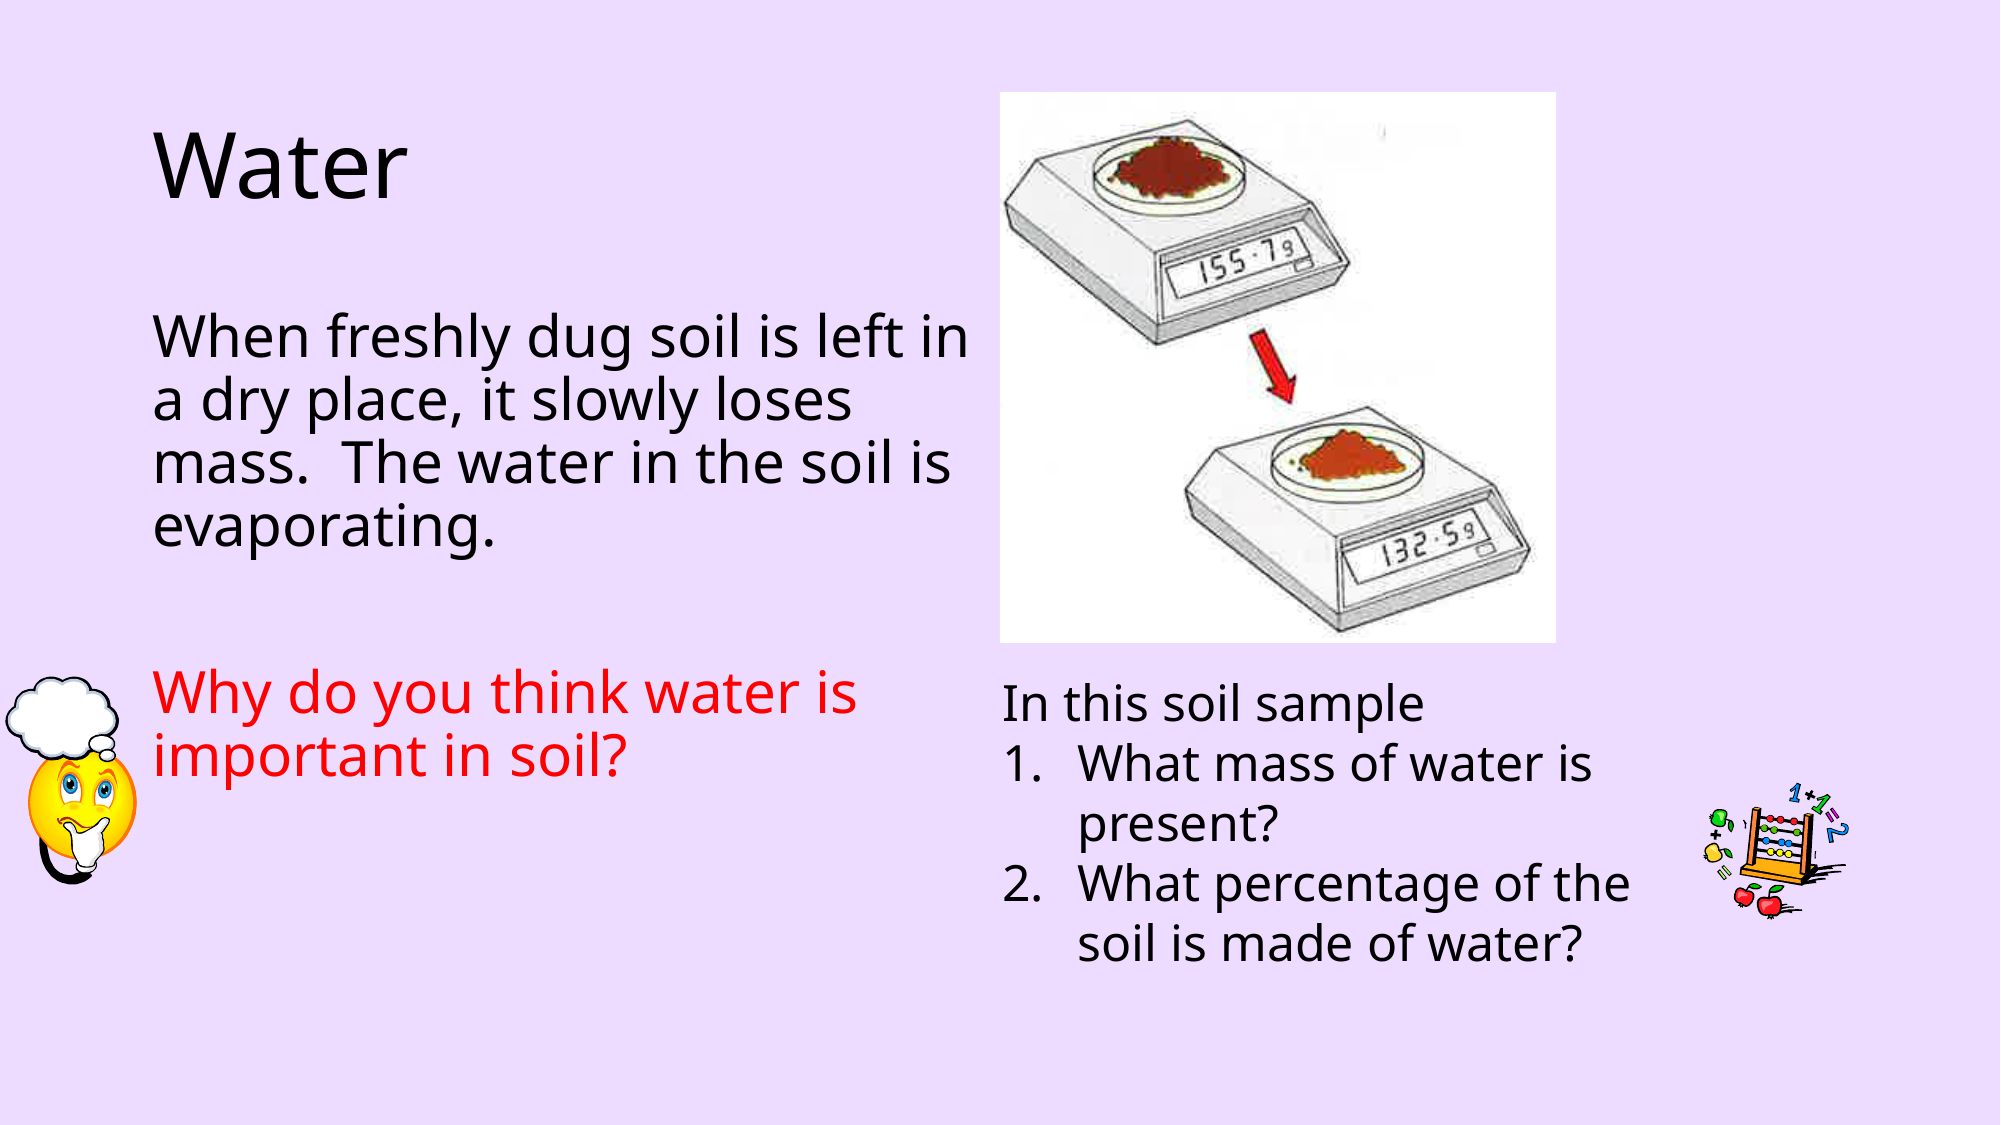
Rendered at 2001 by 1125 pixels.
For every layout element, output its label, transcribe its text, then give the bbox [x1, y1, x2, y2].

text_box In this soil sample What mass of water is present? What percentage of the soil is made of water? [987, 664, 1701, 979]
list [999, 92, 1557, 643]
title Water [137, 59, 1863, 278]
picture [4, 675, 138, 886]
picture [1700, 780, 1851, 923]
list When freshly dug soil is left in a dry place, it slowly loses mass. The water in the soil is evaporating. Why do you think water is important in soil? [137, 299, 988, 1014]
